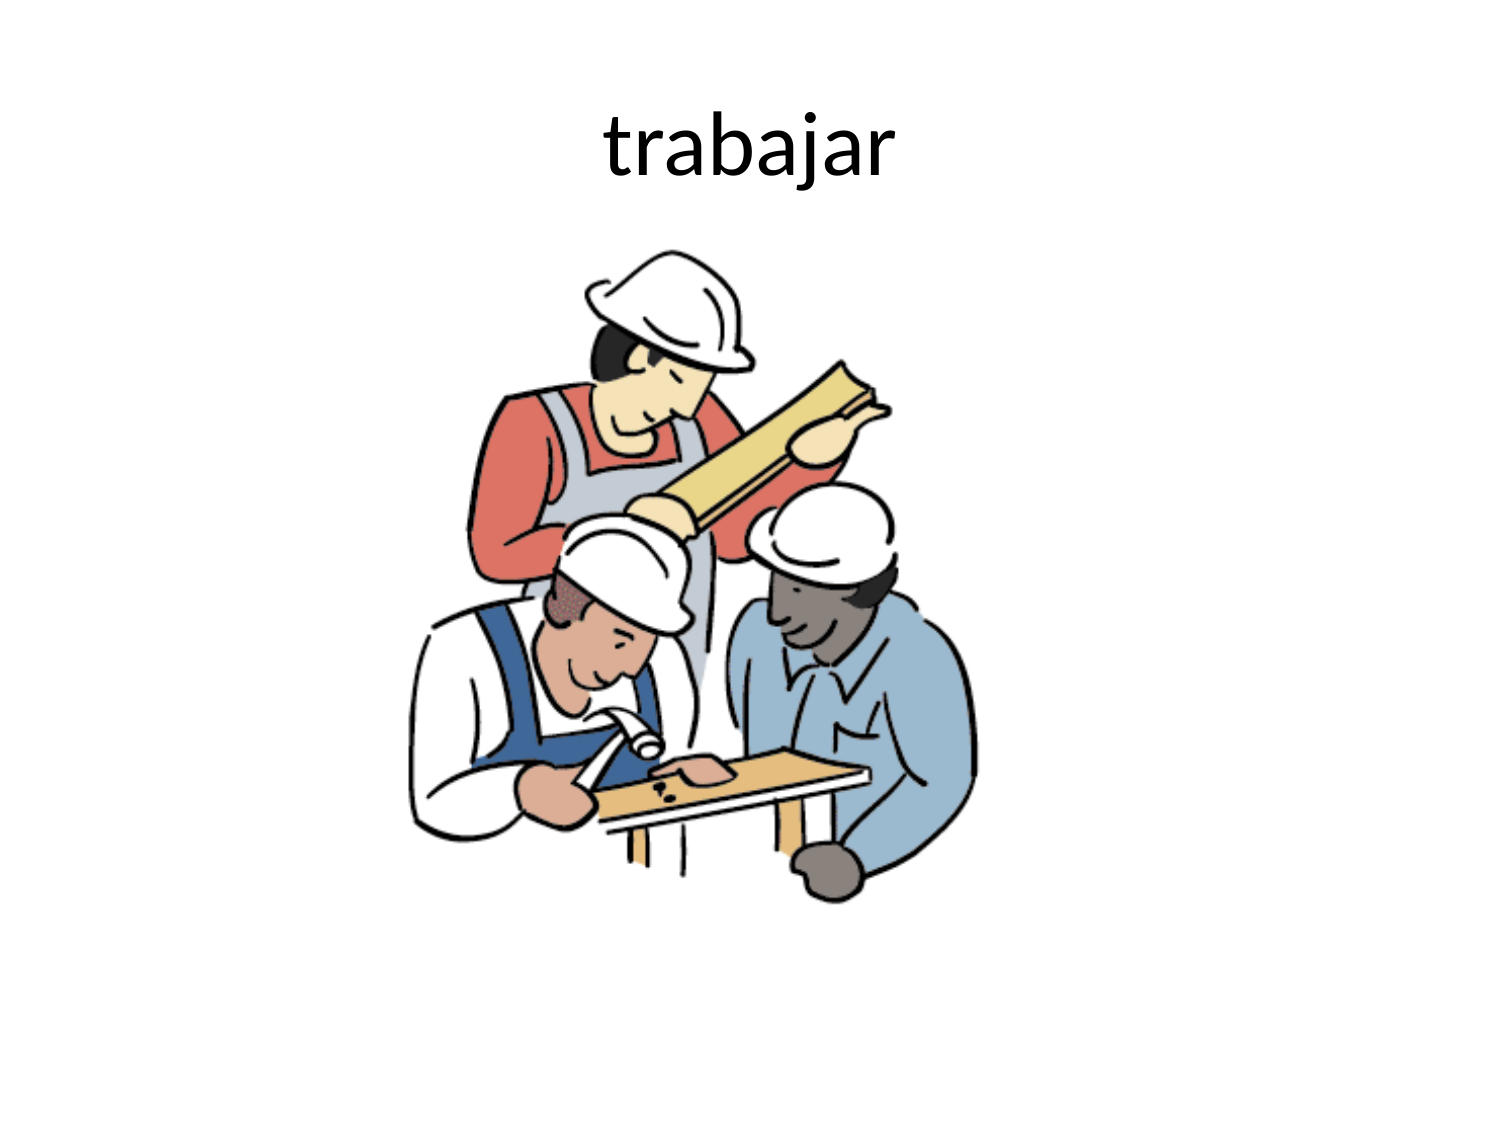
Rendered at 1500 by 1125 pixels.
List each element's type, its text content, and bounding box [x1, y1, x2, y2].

title trabajar [75, 45, 1425, 233]
picture [387, 224, 1001, 953]
